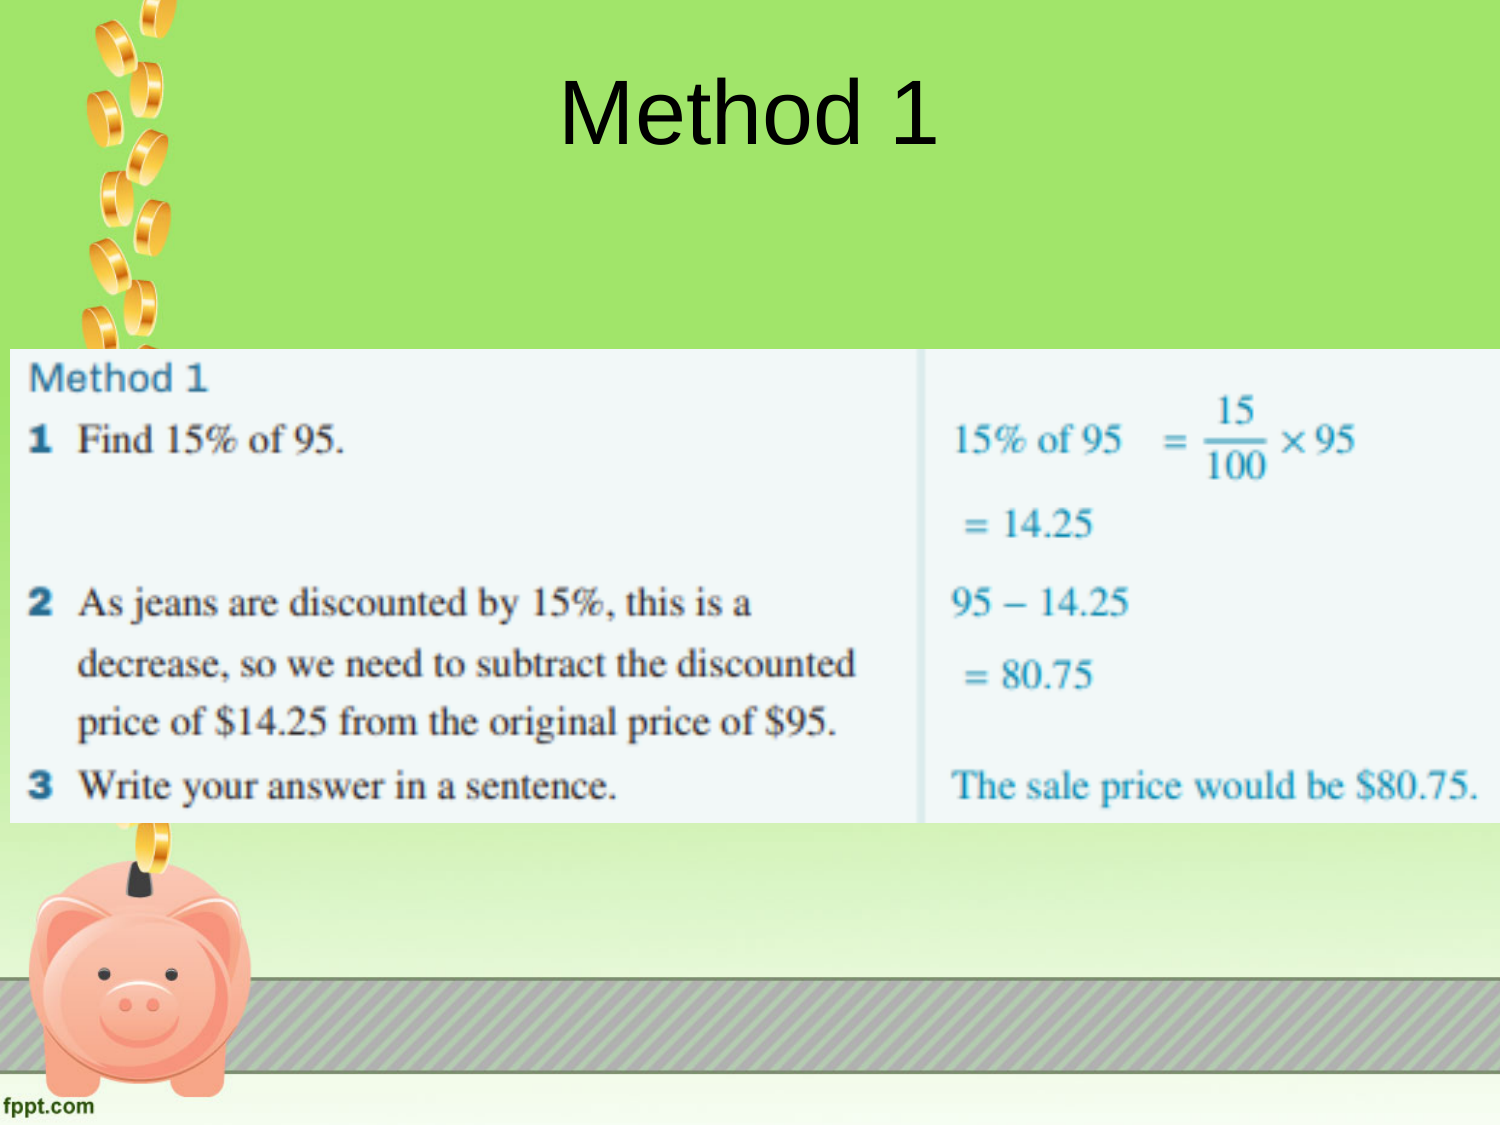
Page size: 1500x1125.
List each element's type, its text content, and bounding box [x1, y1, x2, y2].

picture [0, 0, 1500, 1125]
text_box Method 1 [74, 45, 1425, 233]
